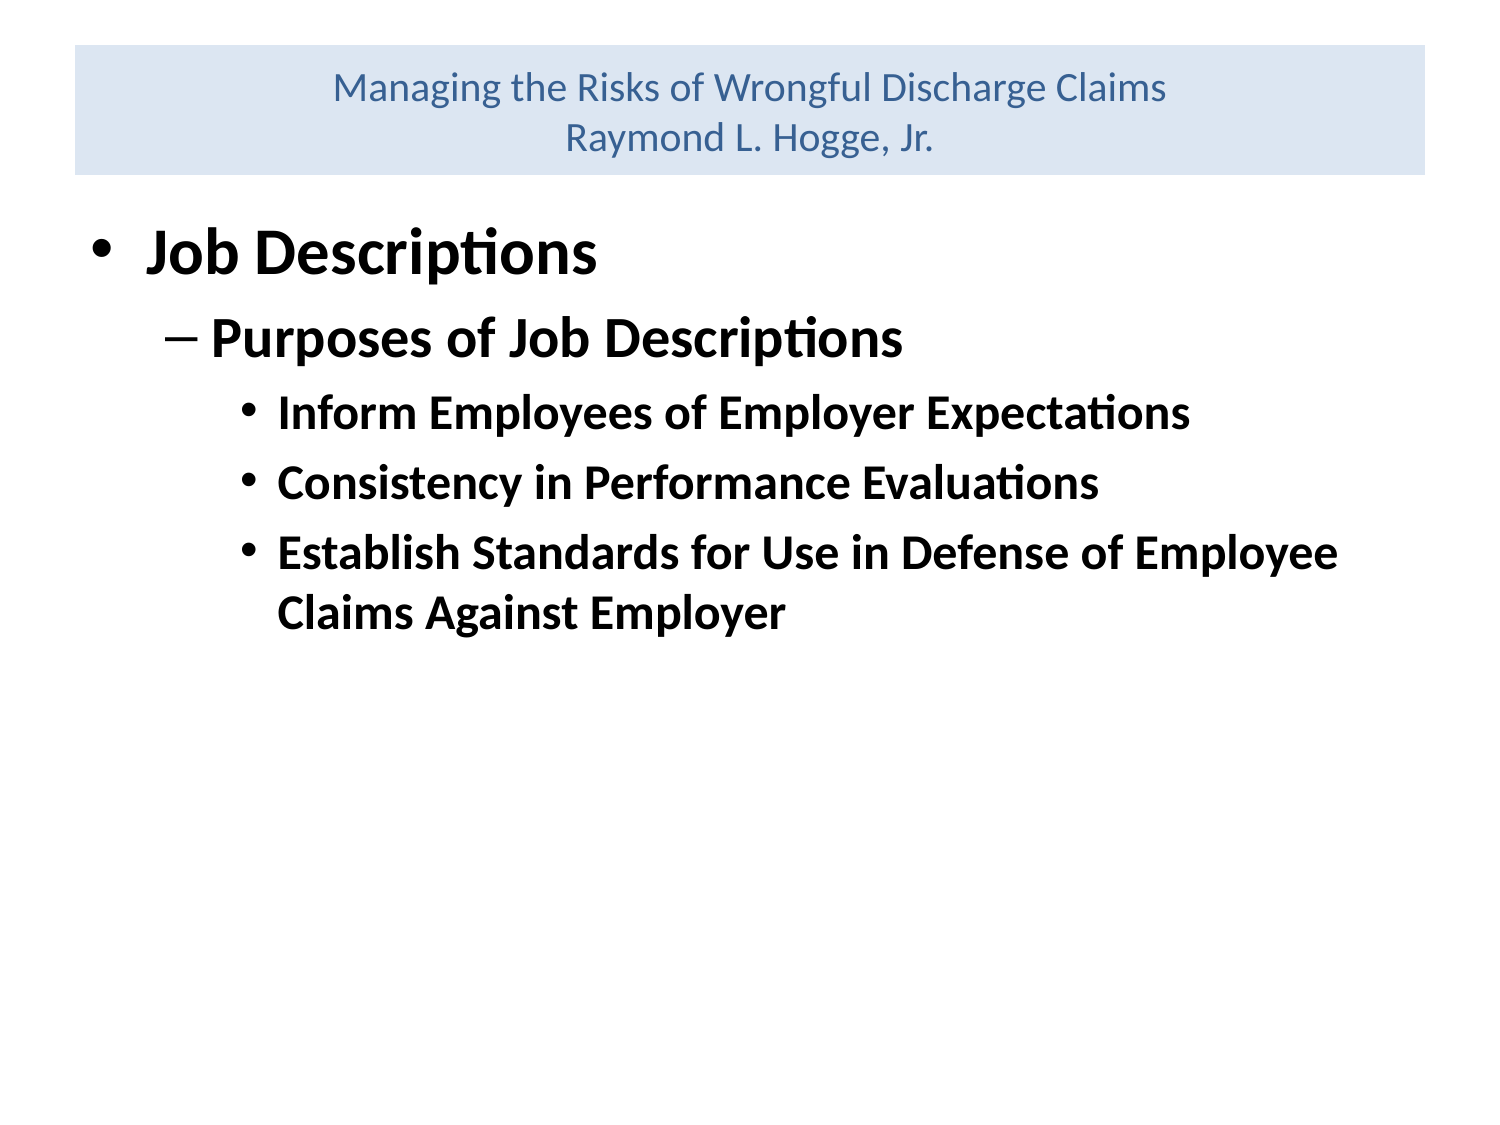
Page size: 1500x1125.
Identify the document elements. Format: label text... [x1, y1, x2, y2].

list Job Descriptions Purposes of Job Descriptions Inform Employees of Employer Expectations Consistency in Performance Evaluations Establish Standards for Use in Defense of Employee Claims Against Employer [75, 200, 1425, 1005]
title Managing the Risks of Wrongful Discharge Claims Raymond L. Hogge, Jr. [75, 45, 1425, 175]
